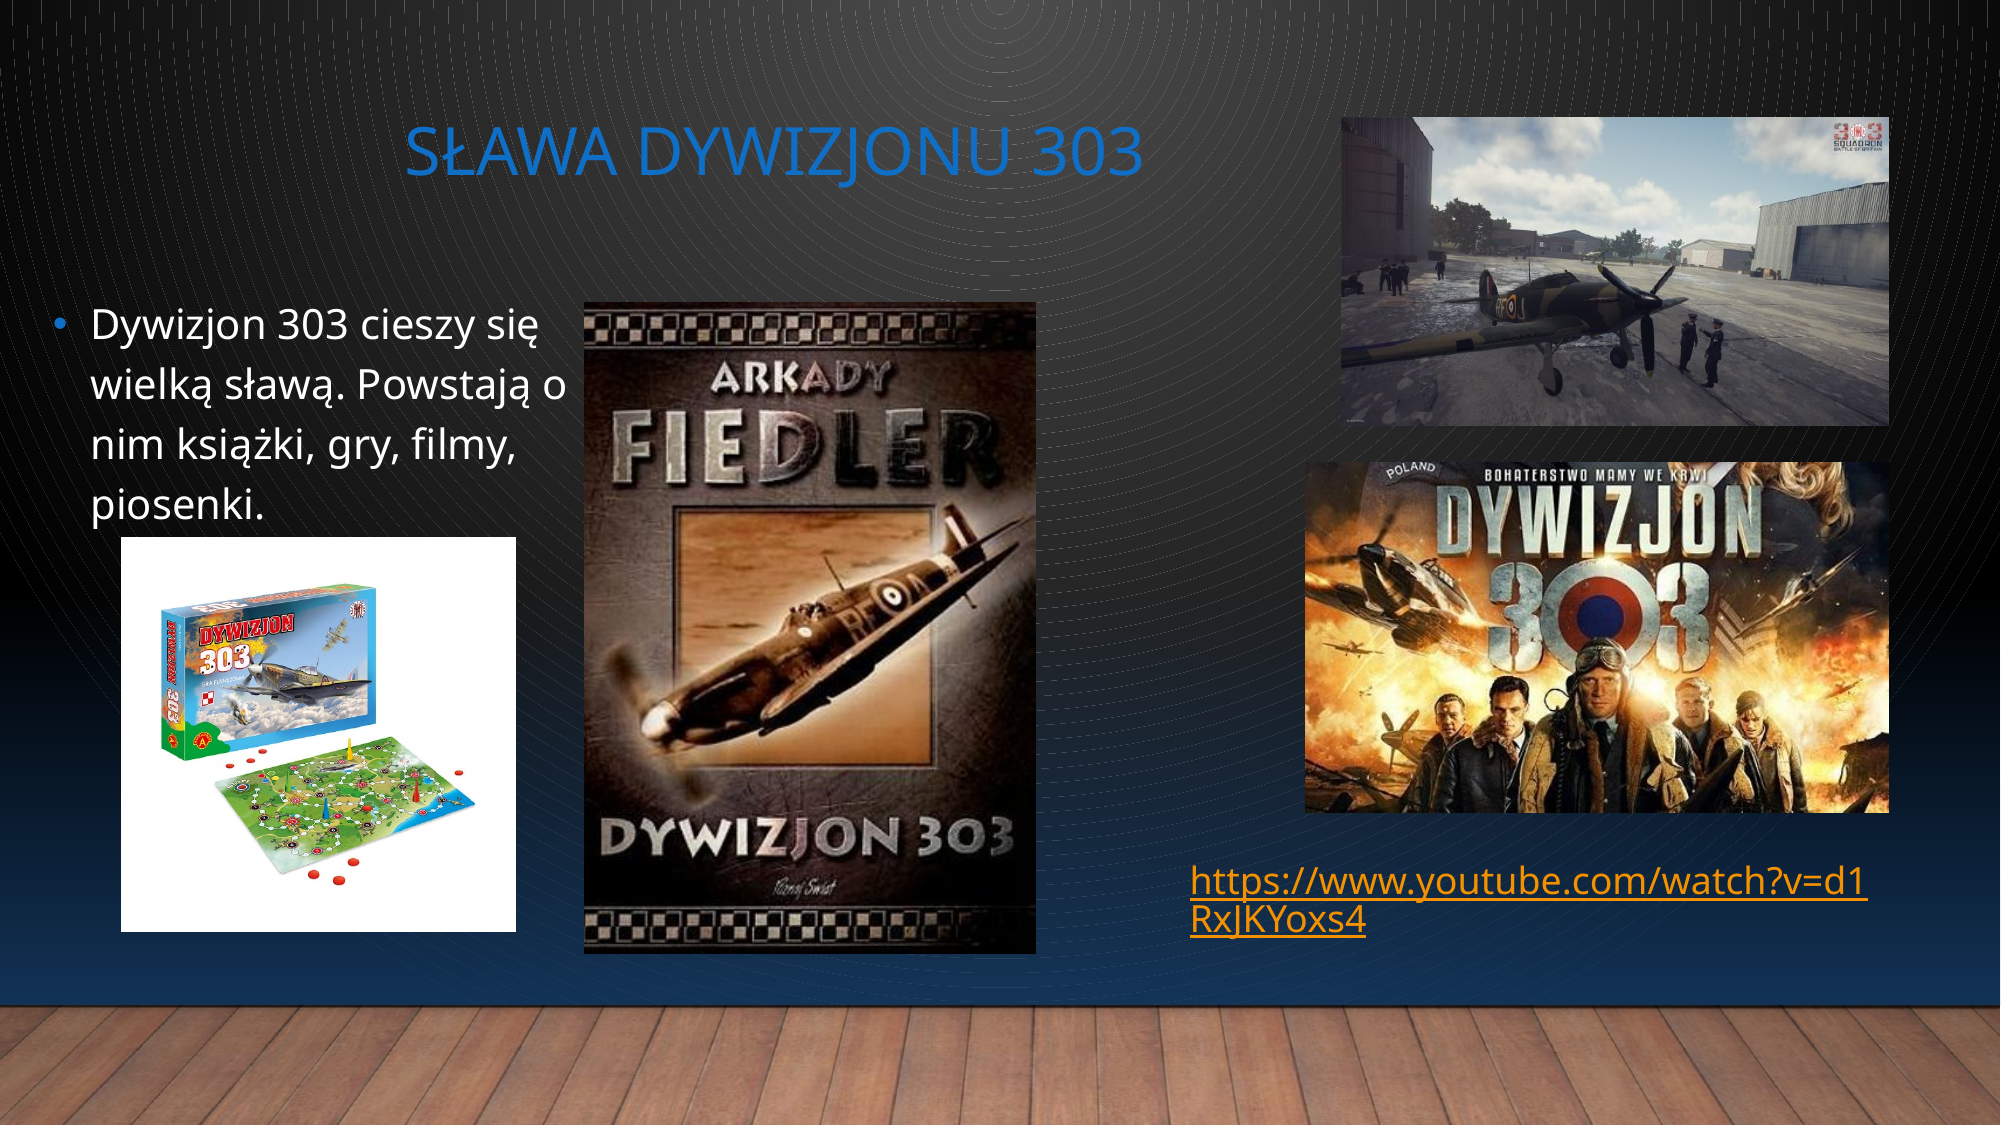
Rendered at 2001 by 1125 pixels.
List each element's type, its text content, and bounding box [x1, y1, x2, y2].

picture [584, 302, 1036, 954]
picture [120, 536, 516, 932]
picture [0, 1005, 2000, 1125]
text_box https://www.youtube.com/watch?v=d1RxJKYoxs4 [1174, 850, 1887, 916]
title Sława dywizjonu 303 [21, 67, 1547, 241]
picture [1341, 117, 1890, 426]
list Dywizjon 303 cieszy się wielką sławą. Powstają o nim książki, gry, filmy, piosenki. [37, 280, 595, 845]
picture [1305, 462, 1890, 813]
